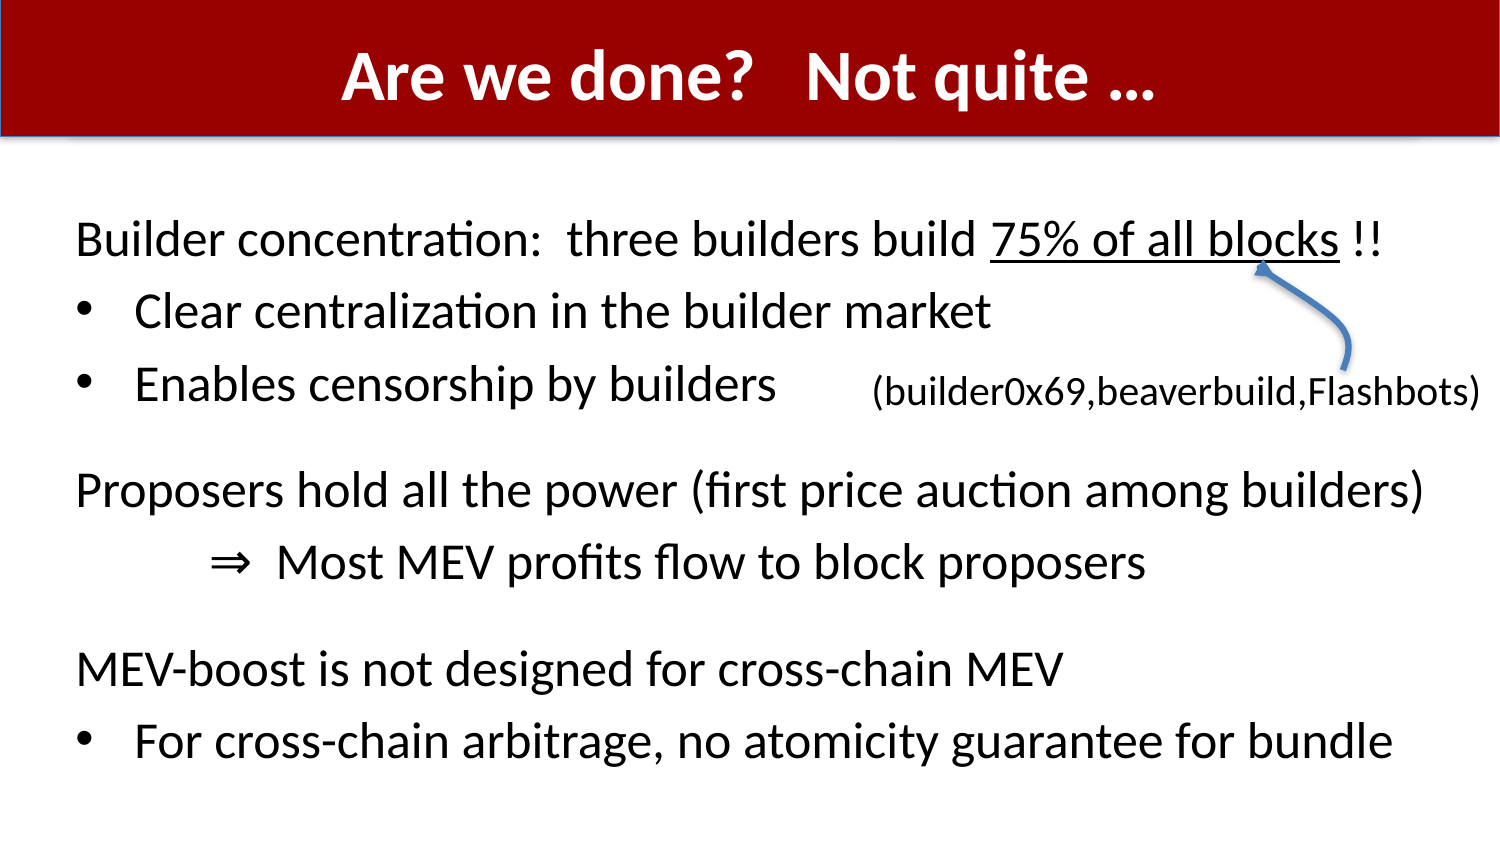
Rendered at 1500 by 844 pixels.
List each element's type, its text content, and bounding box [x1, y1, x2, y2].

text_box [853, 267, 1500, 423]
title Are we done? Not quite … [75, 20, 1425, 123]
list Builder concentration: three builders build 75% of all blocks !! Clear centralization in the builder market Enables censorship by builders Proposers hold all the power (first price auction among builders) ⇒ Most MEV profits flow to block proposers MEV-boost is not designed for cross-chain MEV For cross-chain arbitrage, no atomicity guarantee for bundle [60, 196, 1458, 824]
